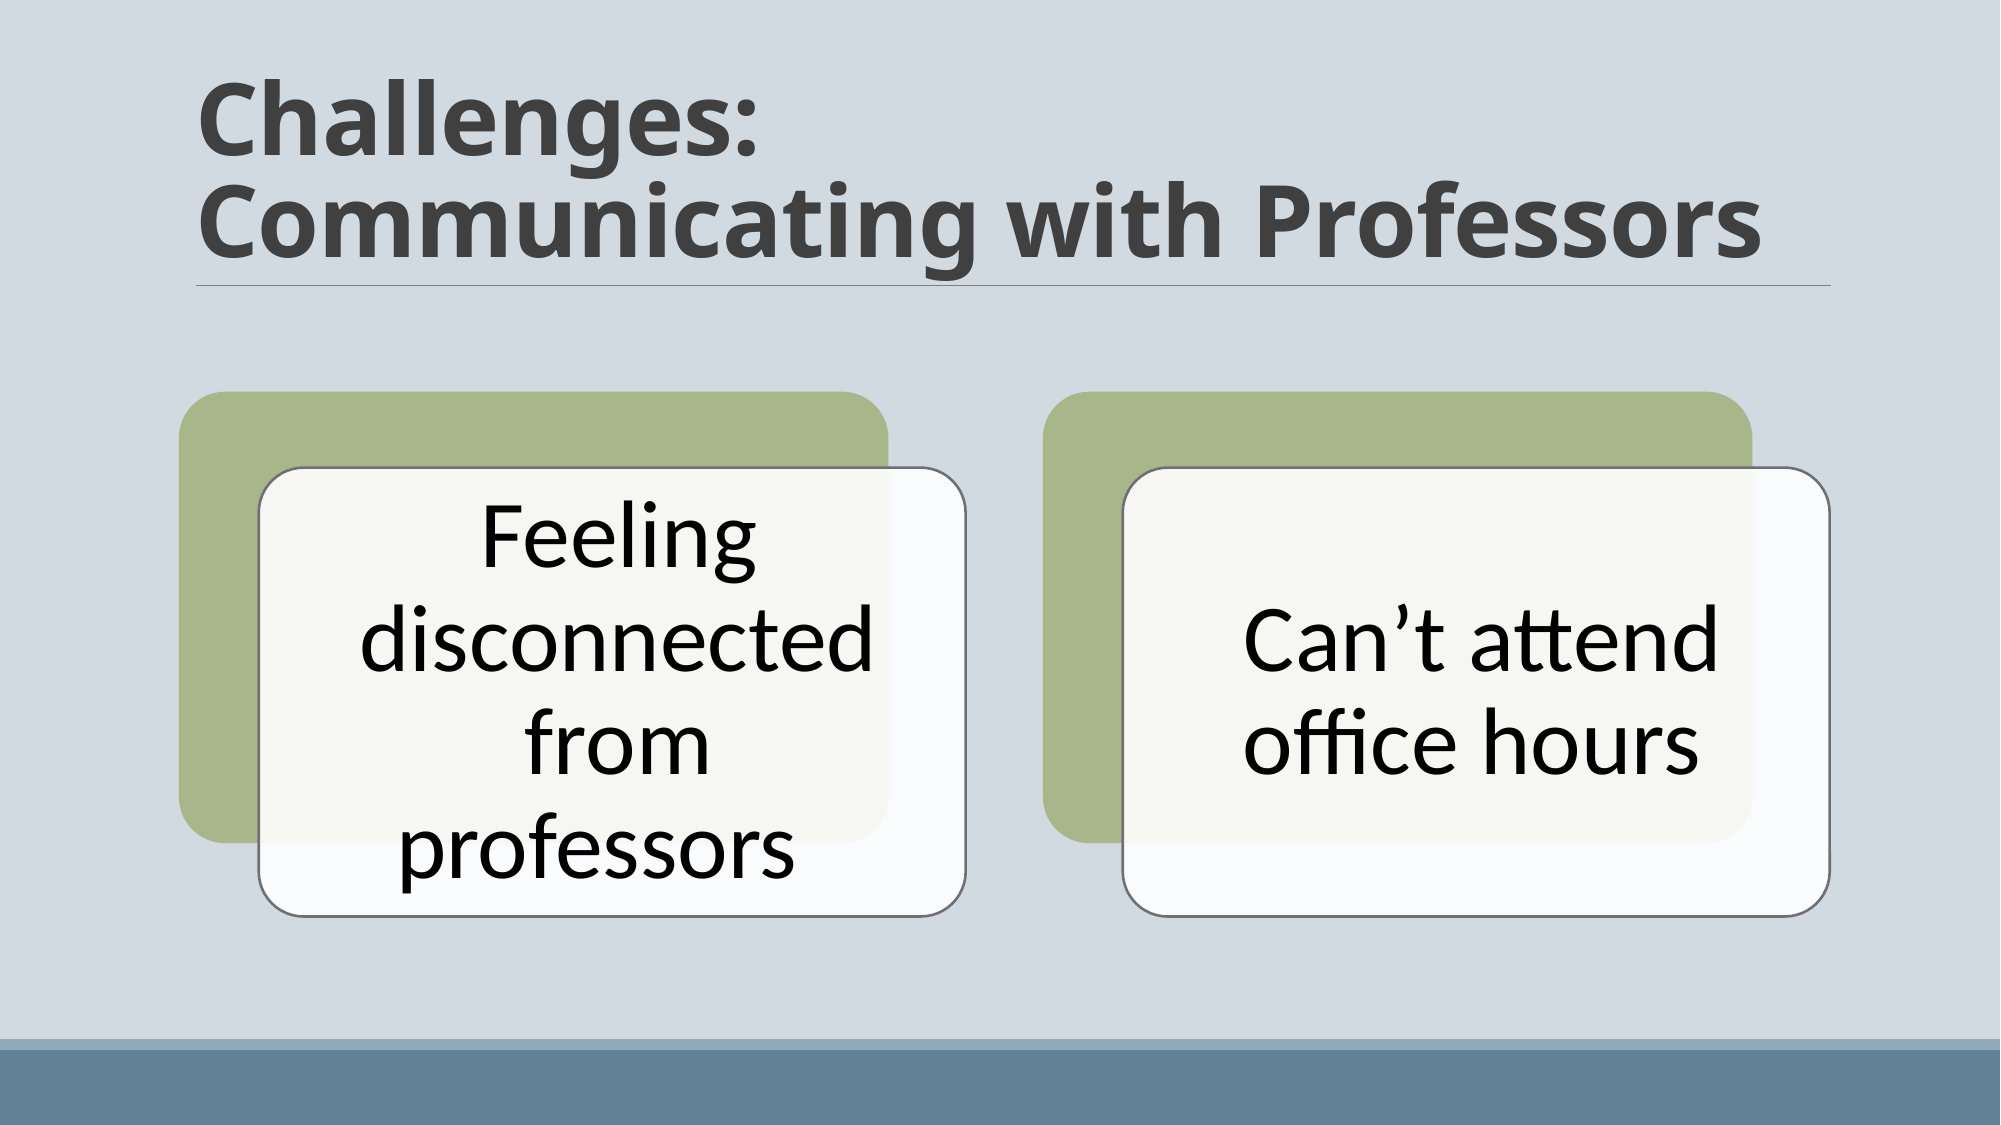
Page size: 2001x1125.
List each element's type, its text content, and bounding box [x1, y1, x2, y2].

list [179, 343, 1831, 966]
title Challenges: Communicating with Professors [180, 47, 1830, 285]
